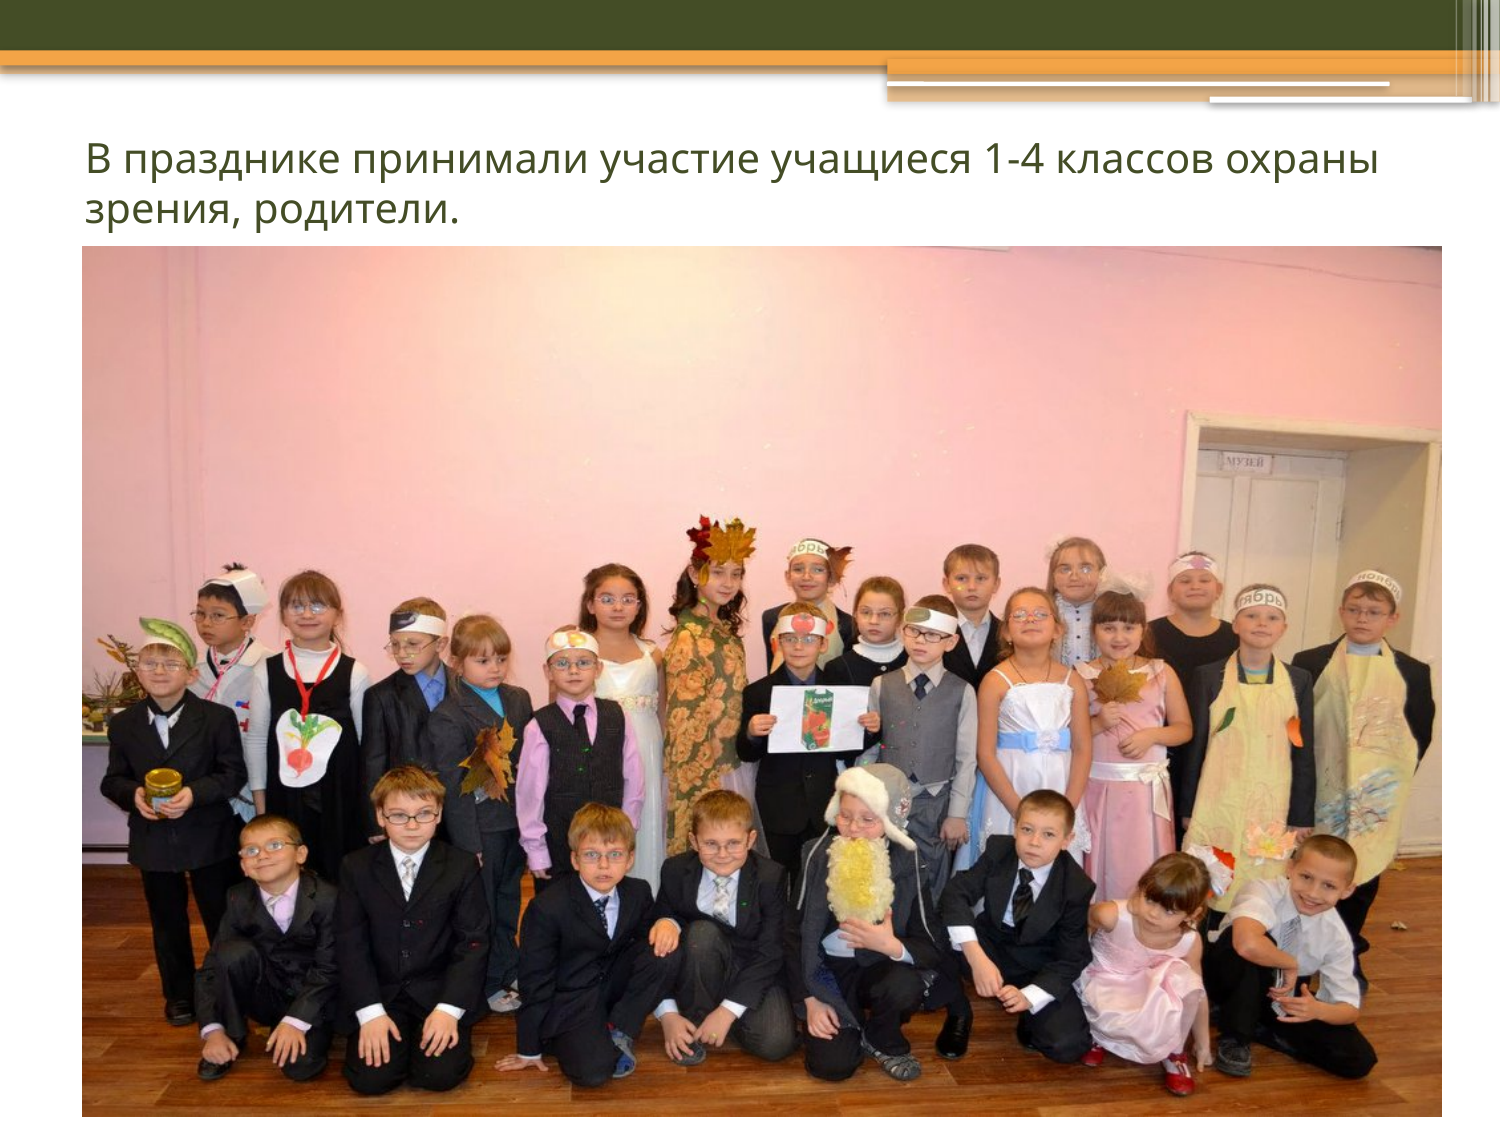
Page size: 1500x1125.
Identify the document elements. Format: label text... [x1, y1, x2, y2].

picture [81, 245, 1442, 1117]
title В празднике принимали участие учащиеся 1-4 классов охраны зрения, родители. [70, 93, 1421, 270]
